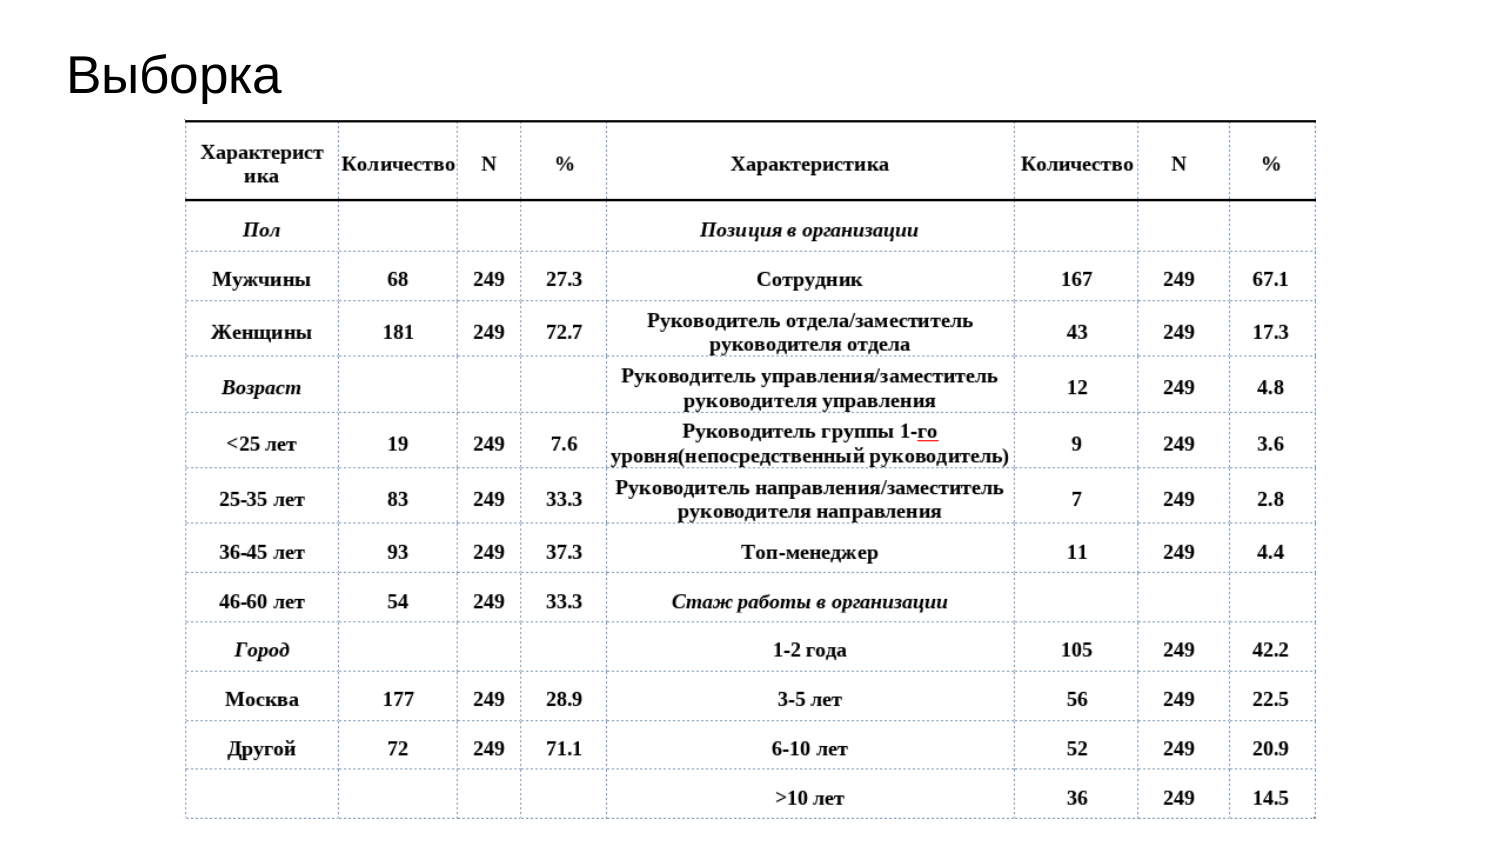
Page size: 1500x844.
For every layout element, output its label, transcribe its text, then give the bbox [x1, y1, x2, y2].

title Выборка [51, 25, 1449, 120]
picture [184, 119, 1316, 819]
